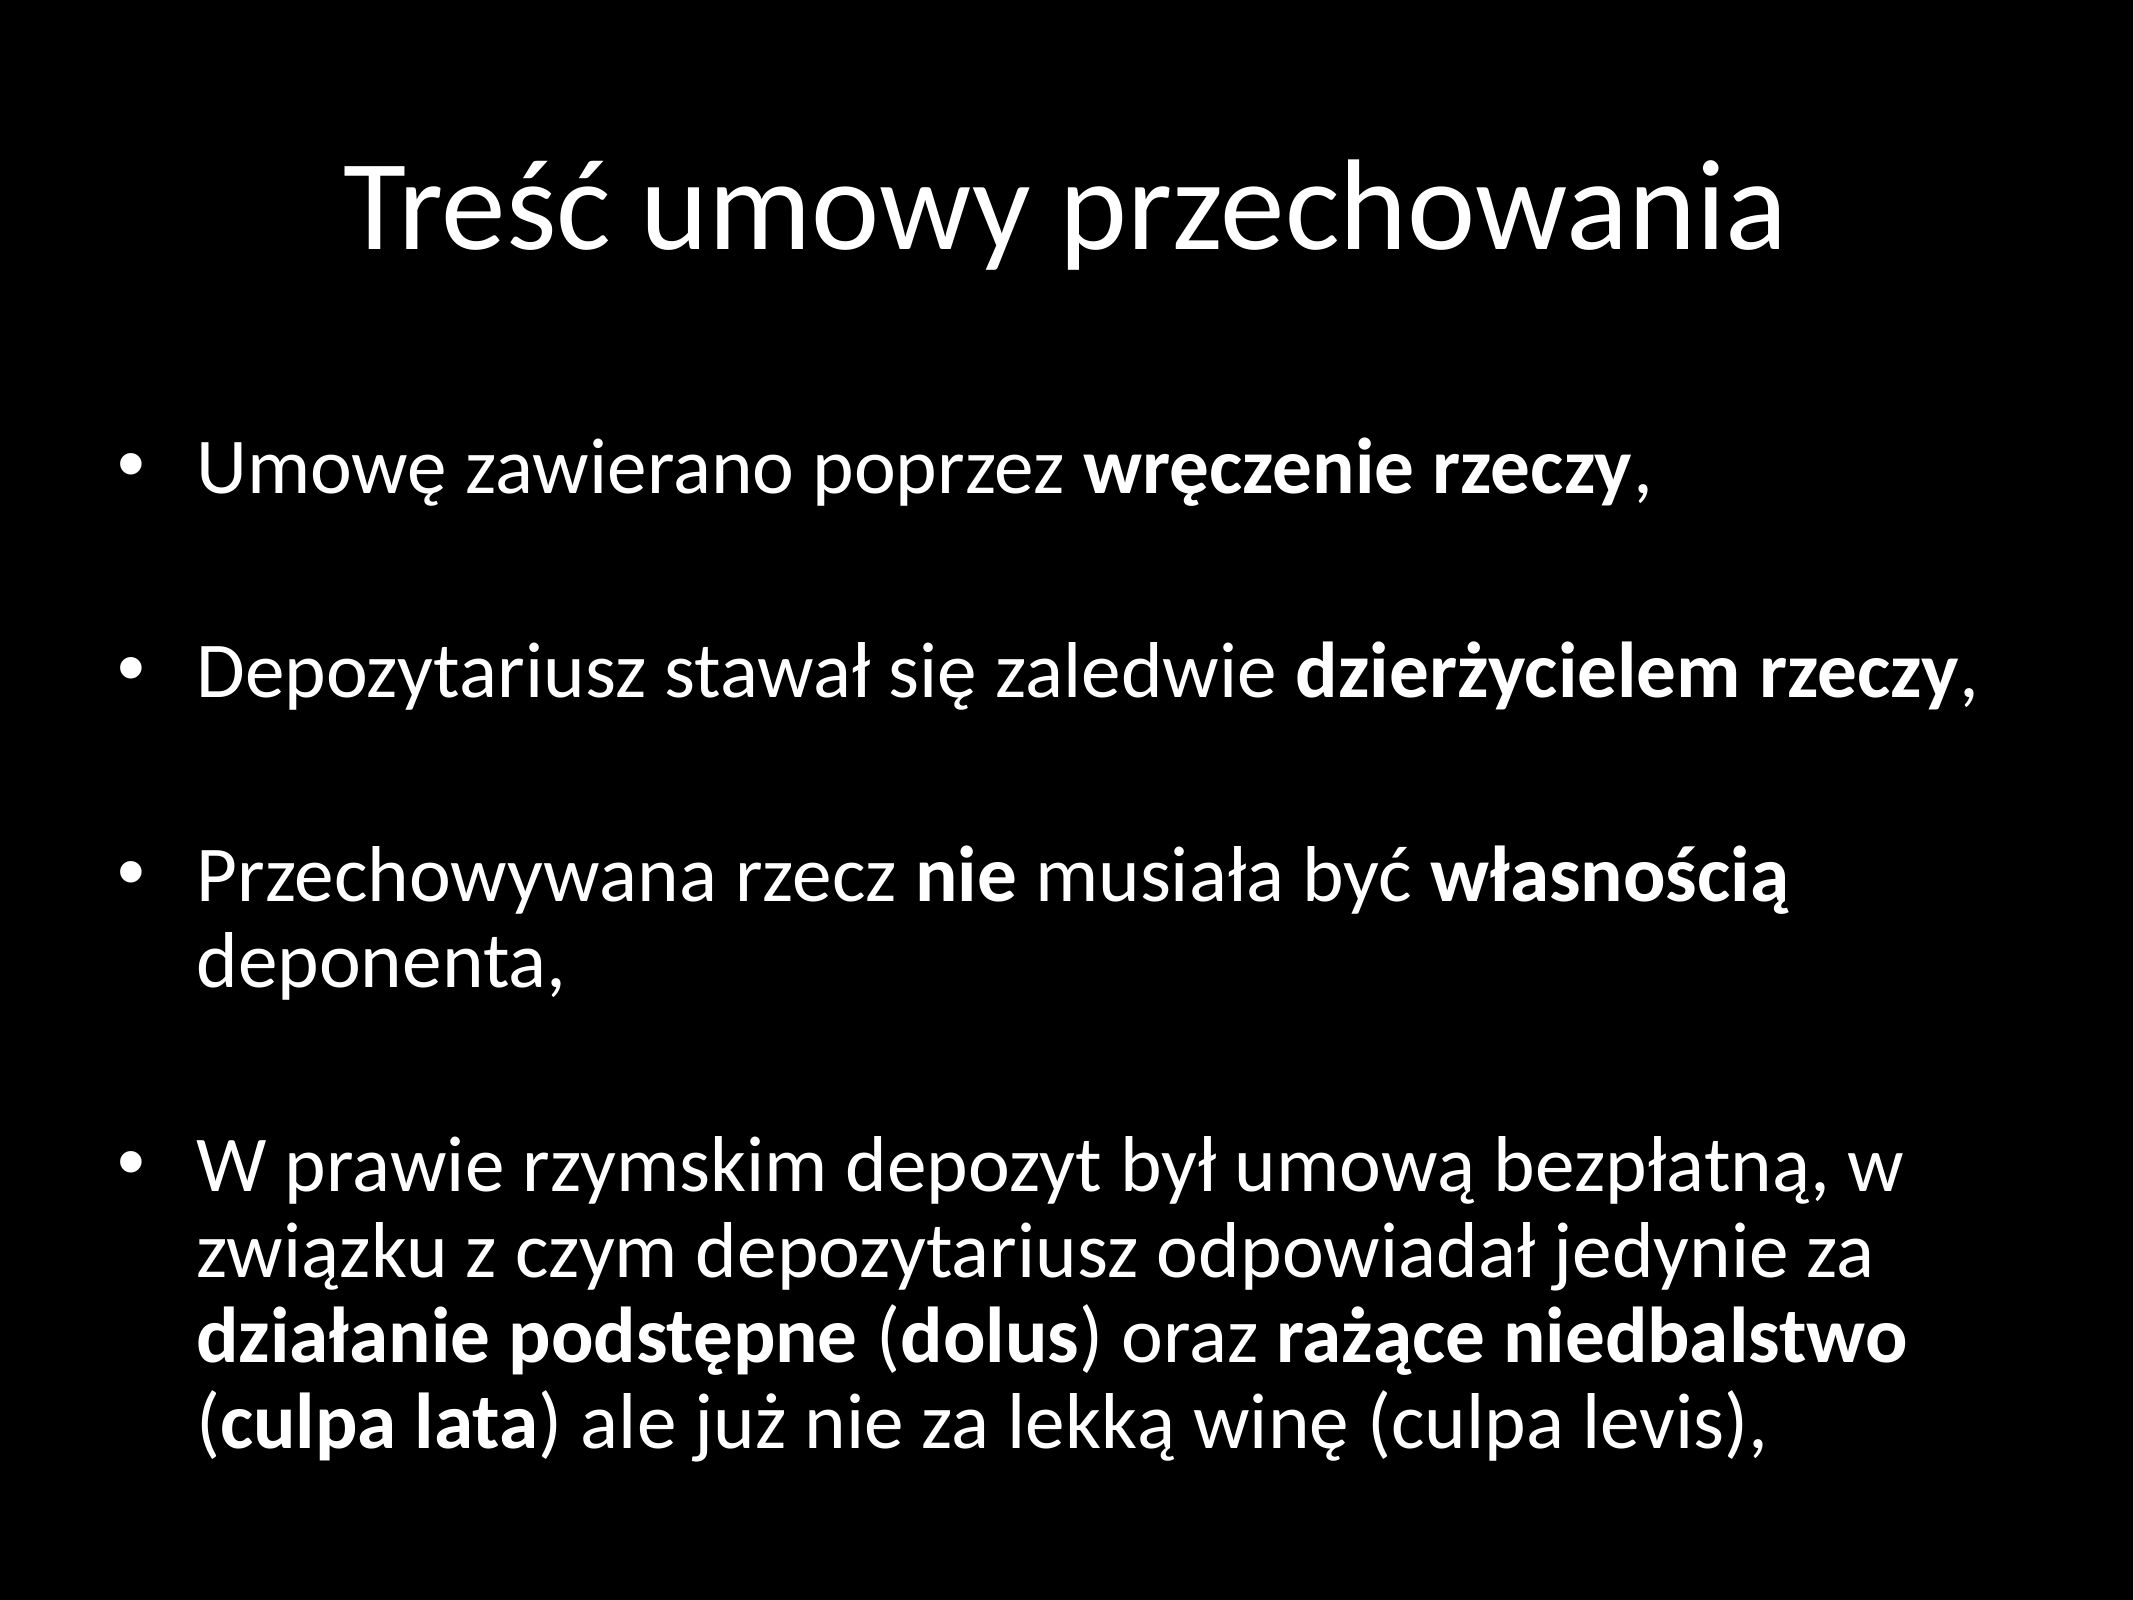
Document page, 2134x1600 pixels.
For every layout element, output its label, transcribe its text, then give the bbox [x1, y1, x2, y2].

title Treść umowy przechowania [106, 63, 2028, 332]
list Umowę zawierano poprzez wręczenie rzeczy, Depozytariusz stawał się zaledwie dzierżycielem rzeczy, Przechowywana rzecz nie musiała być własnością deponenta, W prawie rzymskim depozyt był umową bezpłatną, w związku z czym depozytariusz odpowiadał jedynie za działanie podstępne (dolus) oraz rażące niedbalstwo (culpa lata) ale już nie za lekką winę (culpa levis), [106, 413, 2028, 1600]
